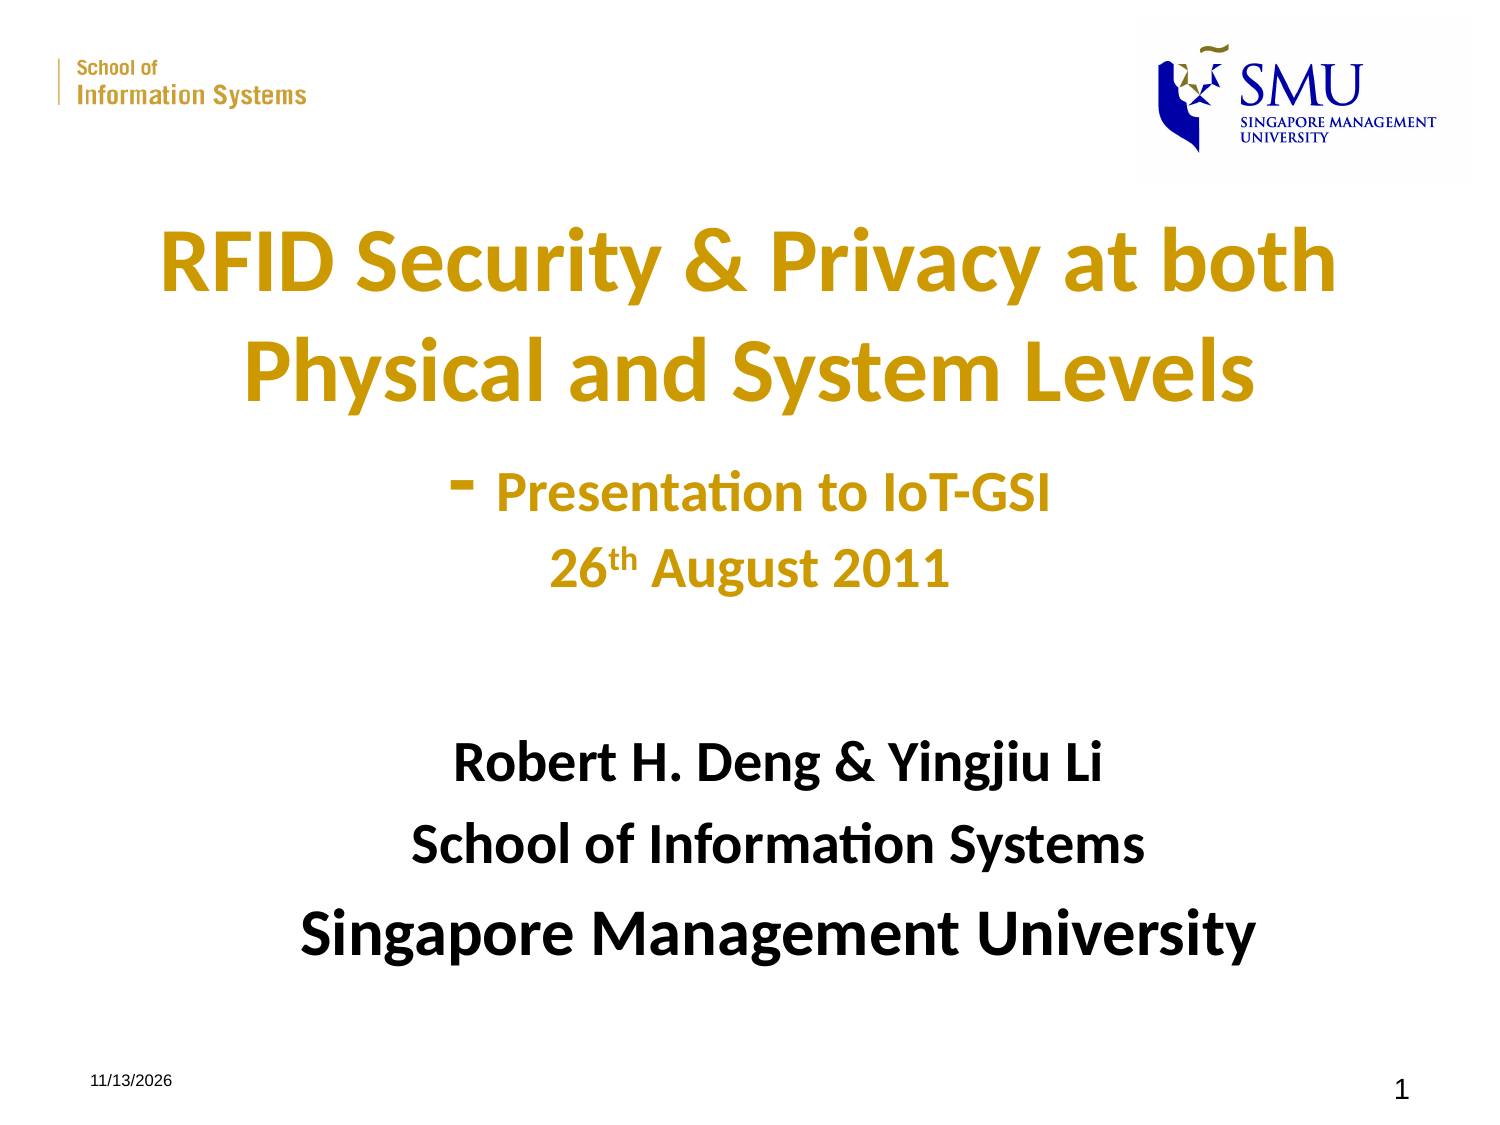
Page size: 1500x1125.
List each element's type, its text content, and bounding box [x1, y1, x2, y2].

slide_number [74, 1062, 288, 1125]
slide_number 1 [1074, 1062, 1426, 1125]
picture [37, 49, 313, 118]
subtitle Robert H. Deng & Yingjiu Li School of Information Systems Singapore Management University [253, 574, 1305, 990]
title RFID Security & Privacy at both Physical and System Levels - Presentation to IoT-GSI 26th August 2011 [29, 189, 1471, 610]
picture [1137, 17, 1473, 187]
